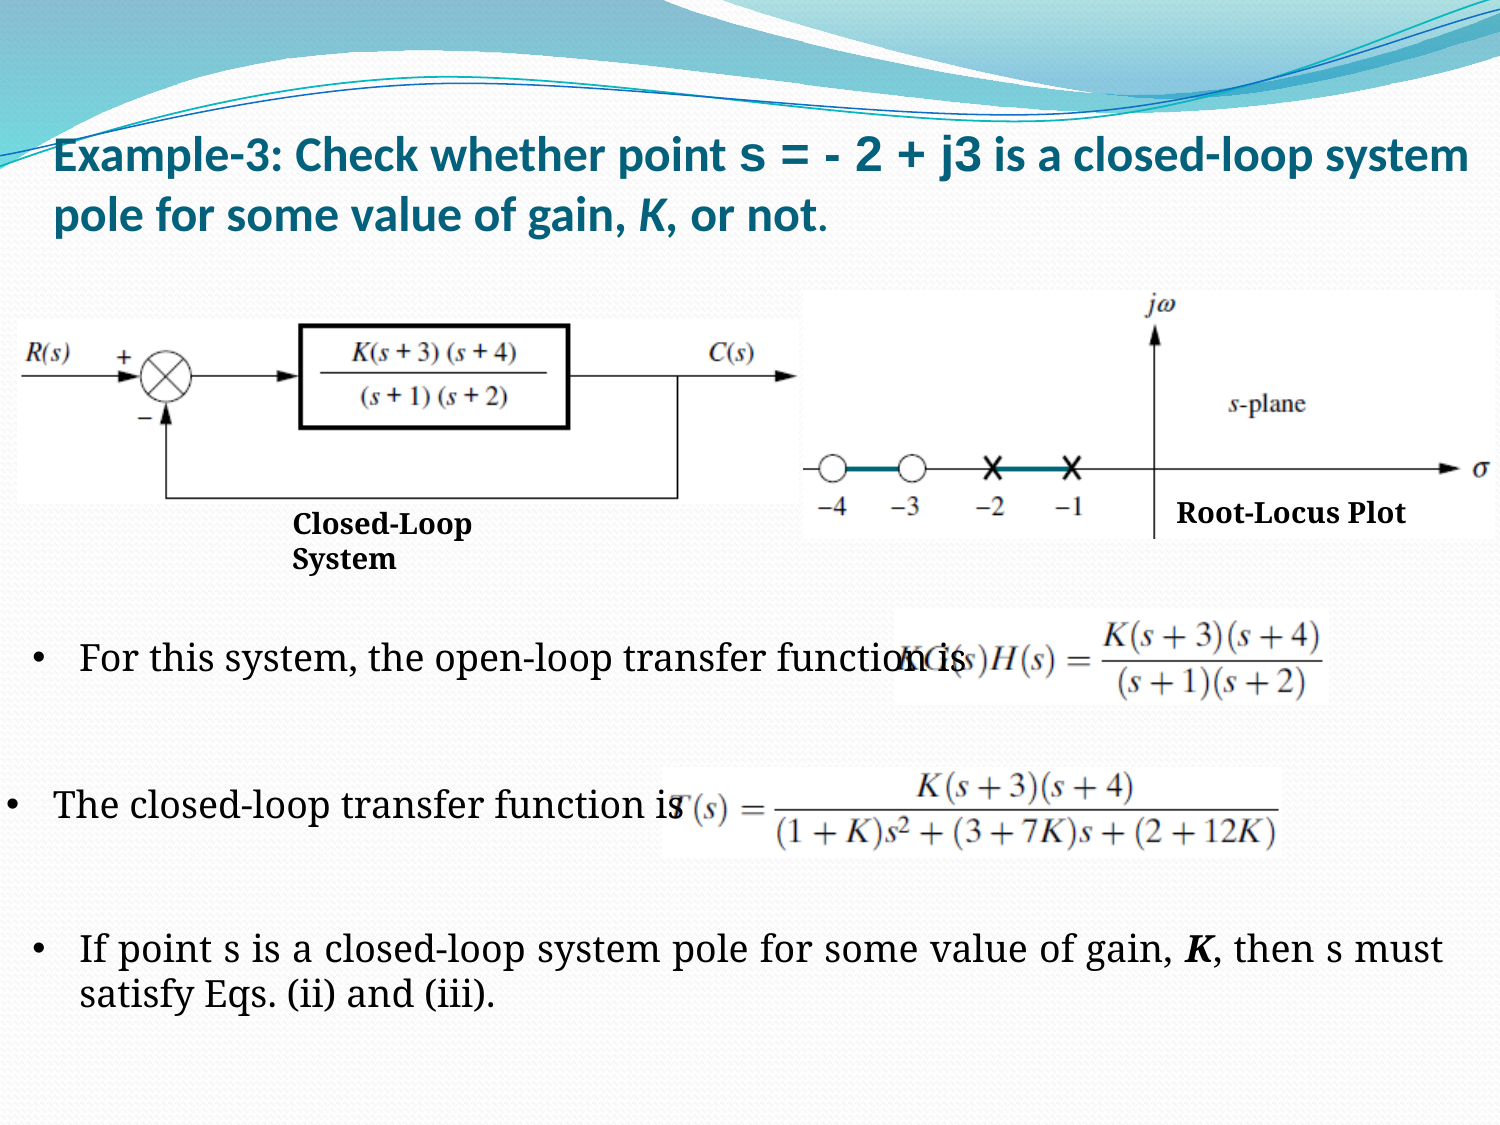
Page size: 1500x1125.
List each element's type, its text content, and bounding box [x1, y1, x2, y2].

text_box => [655, 773, 660, 834]
text_box Closed-Loop System [277, 517, 585, 583]
picture [662, 766, 1282, 859]
picture [17, 319, 800, 504]
picture [803, 290, 1495, 540]
text_box For this system, the open-loop transfer function is [17, 626, 887, 686]
picture [894, 608, 1330, 705]
title Example-3: Check whether point s = - 2 + j3 is a closed-loop system pole for some value of gain, K, or not. [53, 149, 1471, 242]
text_box If point s is a closed-loop system pole for some value of gain, K, then s must satisfy Eqs. (ii) and (iii). [17, 917, 1459, 1022]
text_box The closed-loop transfer function is [0, 773, 656, 834]
